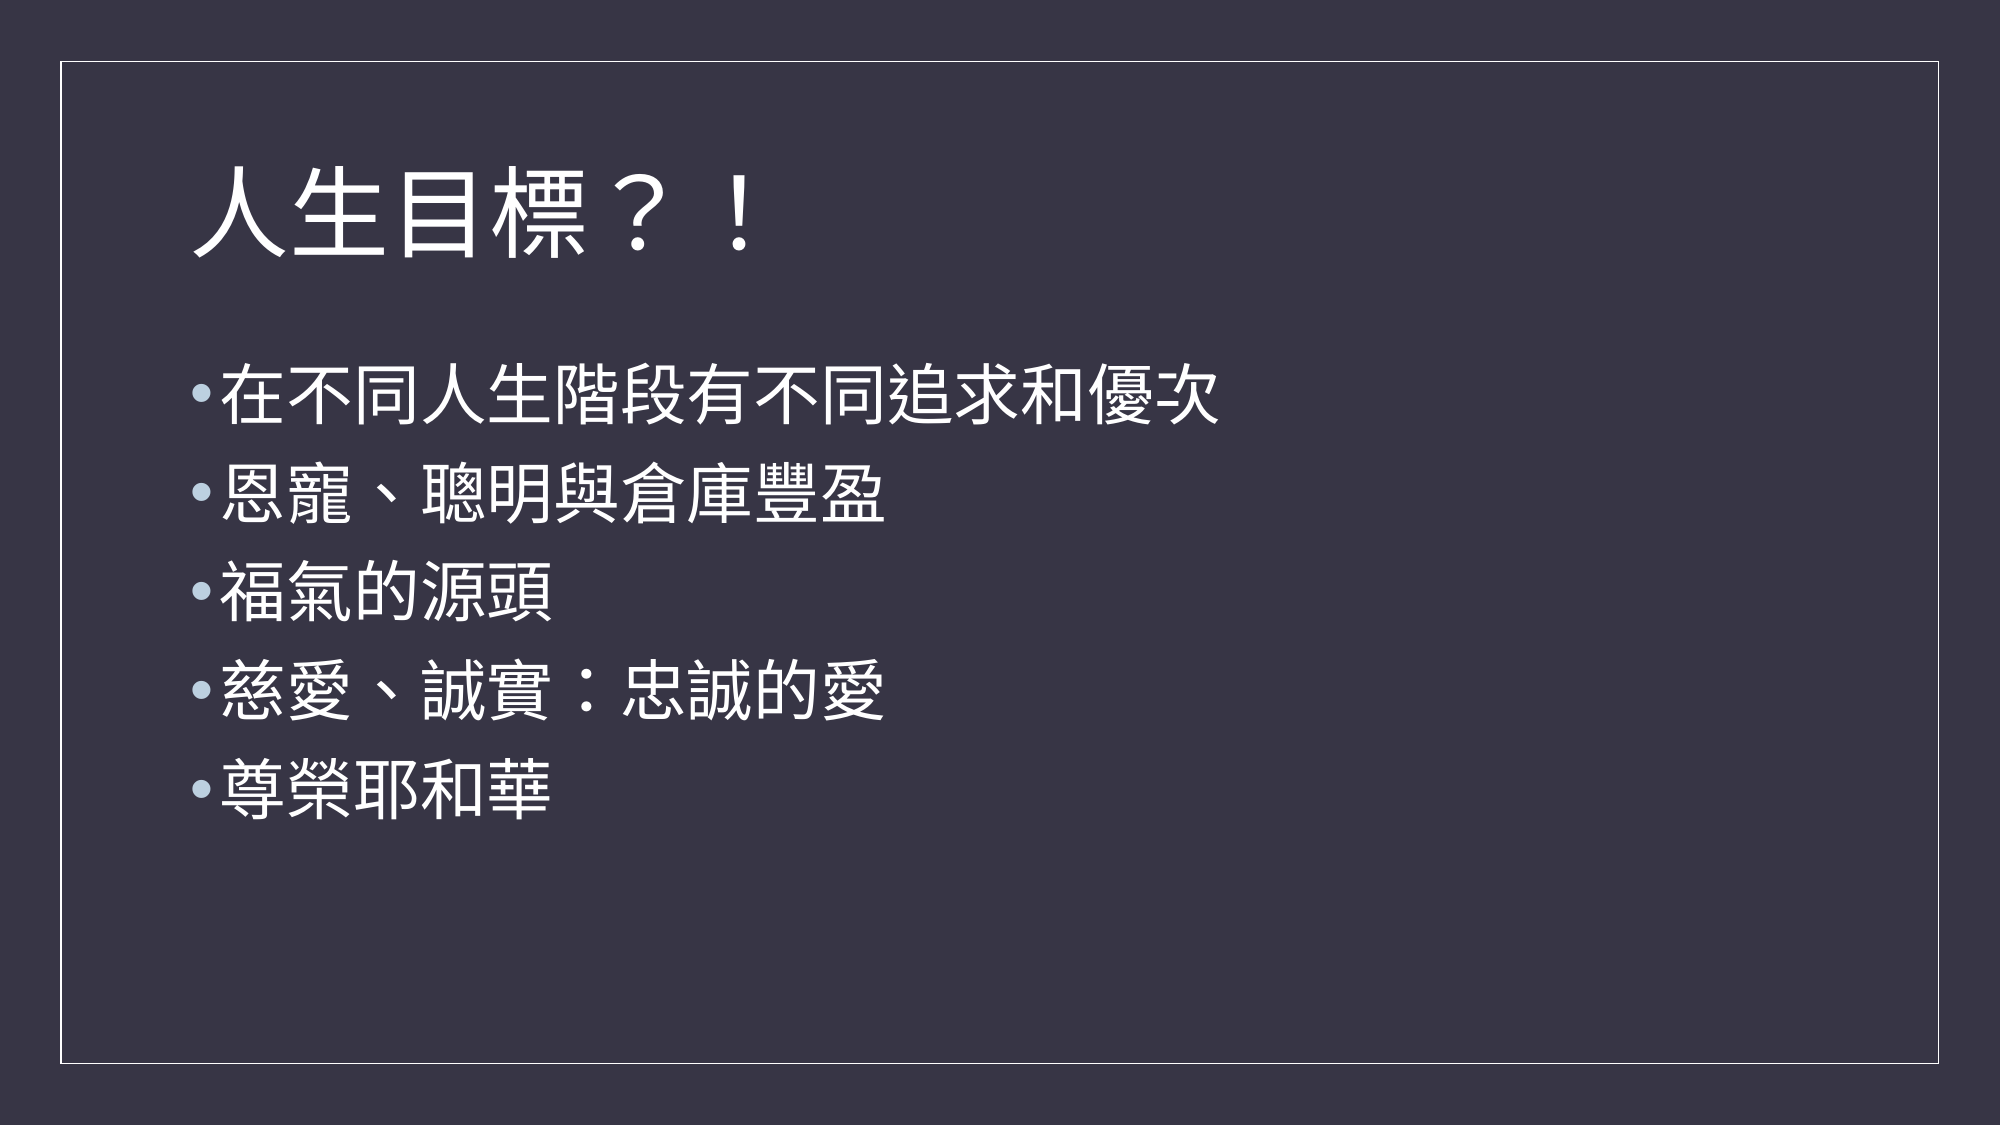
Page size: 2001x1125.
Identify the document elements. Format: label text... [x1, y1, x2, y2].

list 在不同人生階段有不同追求和優次 恩寵、聰明與倉庫豐盈 福氣的源頭 慈愛、誠實：忠誠的愛 尊榮耶和華 [174, 345, 1825, 990]
title 人生目標？！ [174, 105, 1825, 331]
